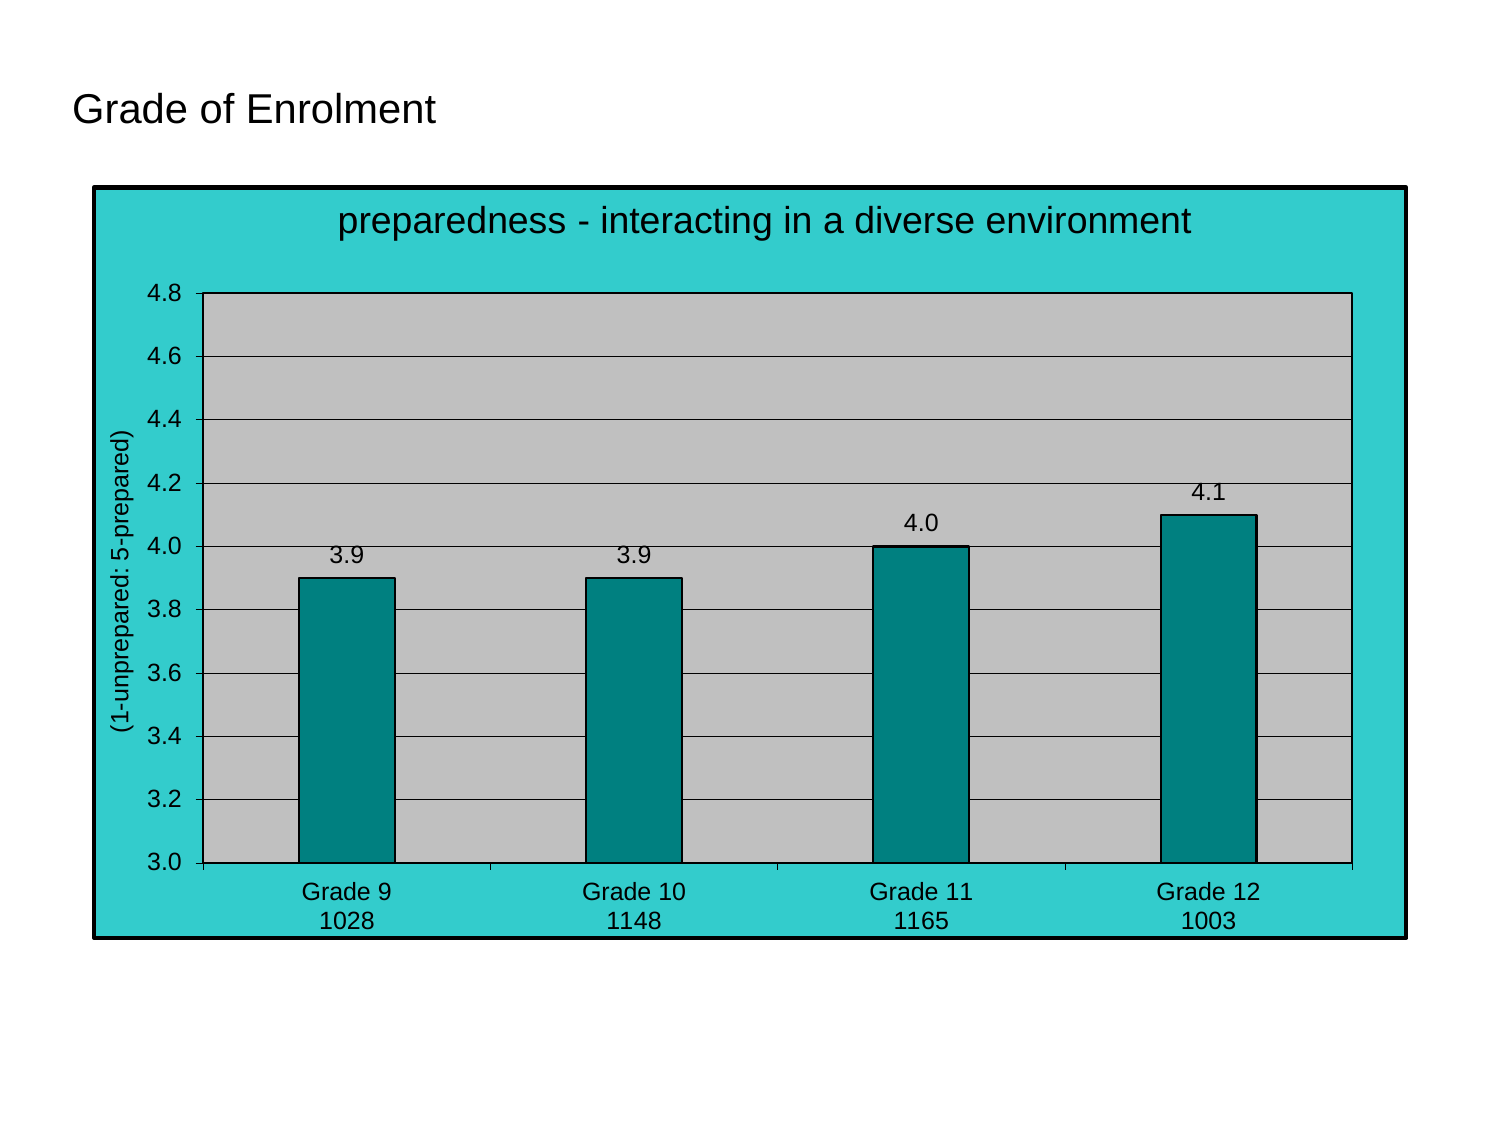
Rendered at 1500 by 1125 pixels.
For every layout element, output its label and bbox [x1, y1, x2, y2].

picture [91, 185, 1409, 940]
